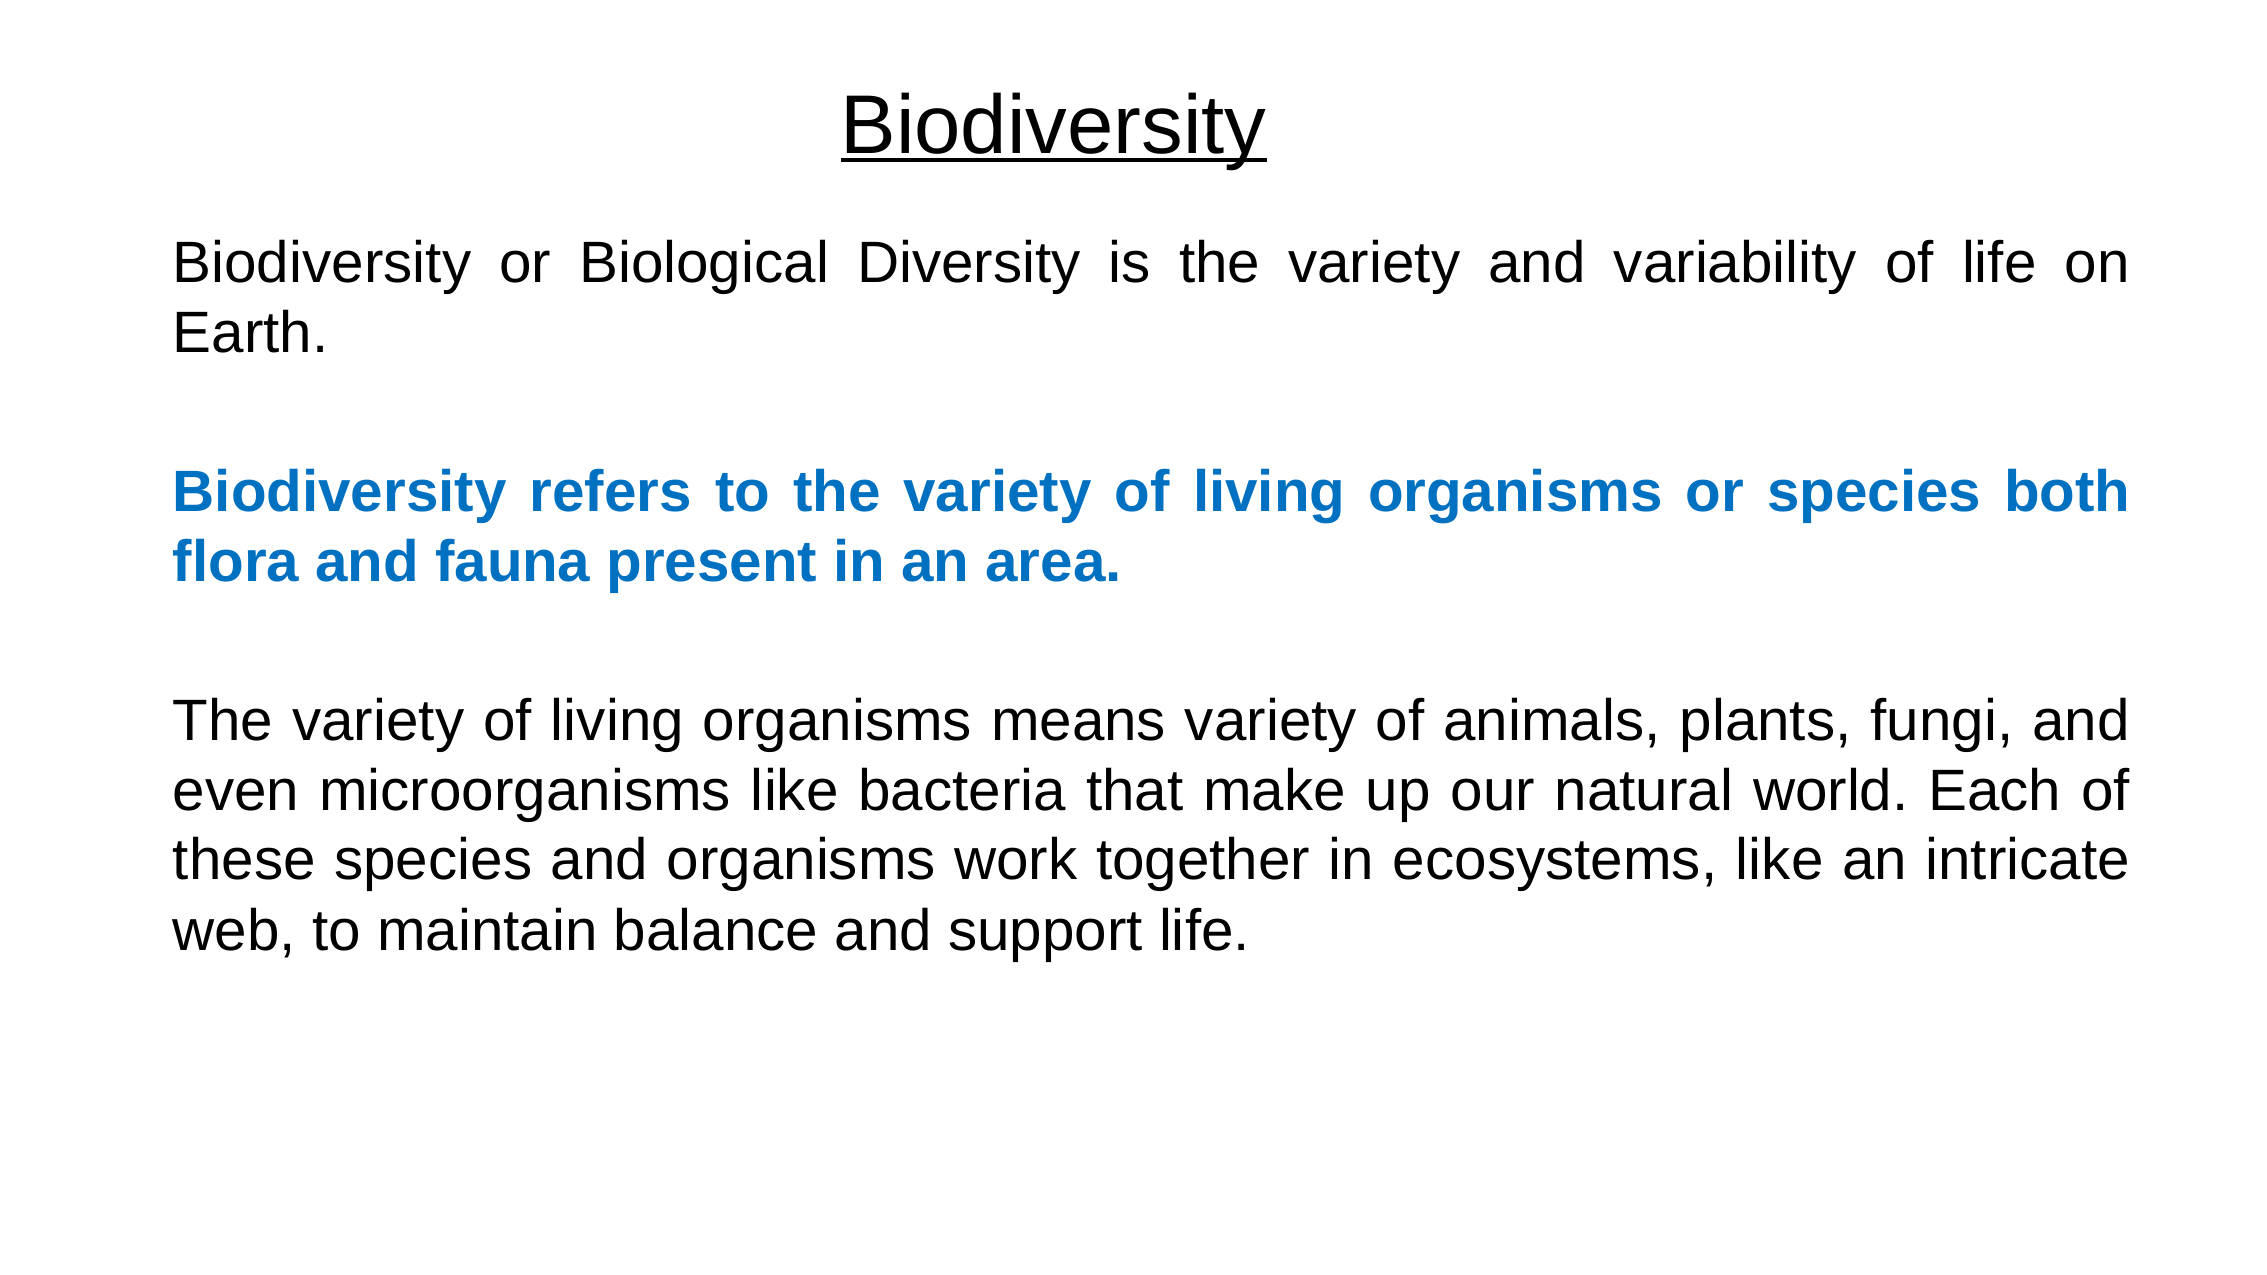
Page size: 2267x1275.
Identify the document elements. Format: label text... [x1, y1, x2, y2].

text_box Biodiversity [545, 62, 1562, 178]
text_box Biodiversity or Biological Diversity is the variety and variability of life on Earth. Biodiversity refers to the variety of living organisms or species both flora and fauna present in an area. The variety of living organisms means variety of animals, plants, fungi, and even microorganisms like bacteria that make up our natural world. Each of these species and organisms work together in ecosystems, like an intricate web, to maintain balance and support life. [170, 212, 2134, 962]
